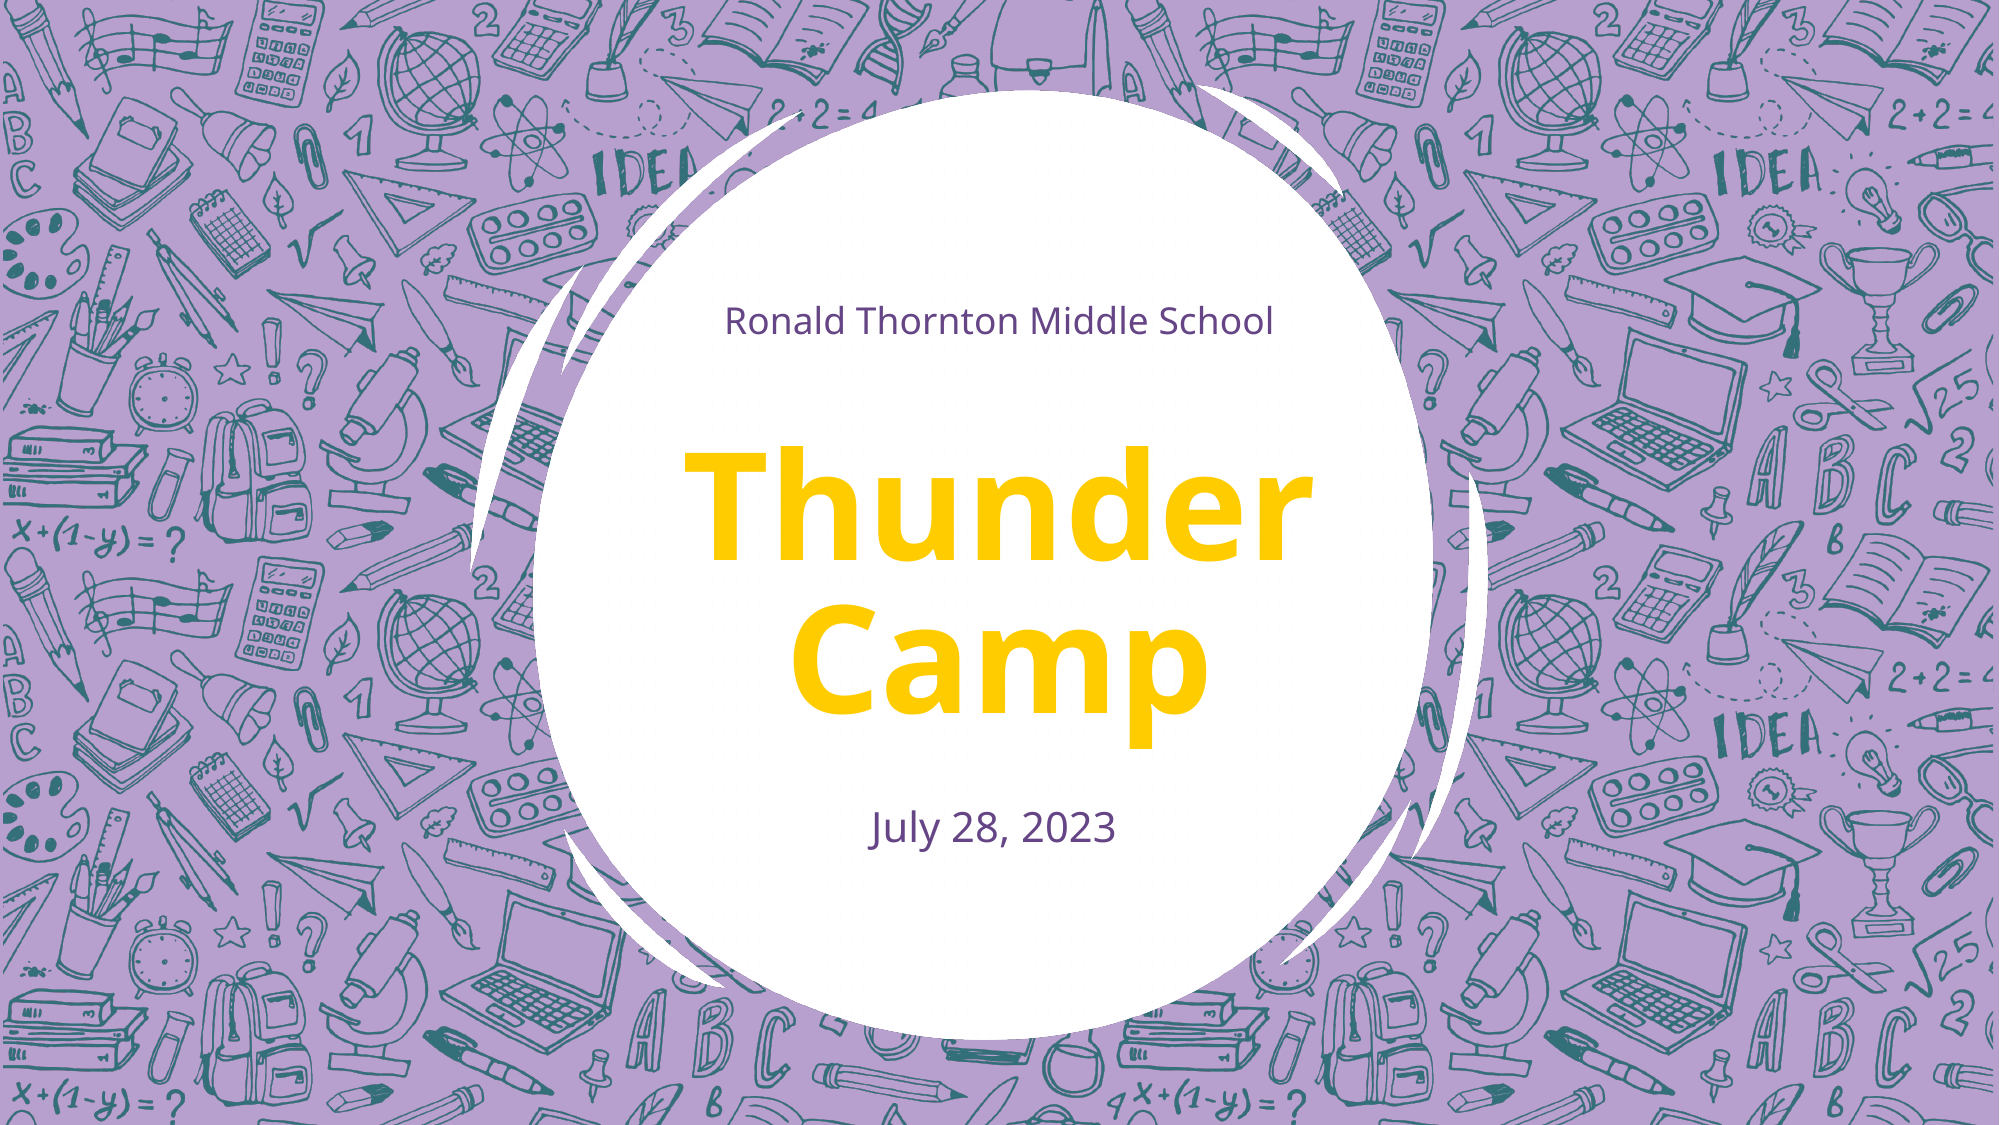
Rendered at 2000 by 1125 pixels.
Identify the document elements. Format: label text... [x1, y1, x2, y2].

list July 28, 2023 [691, 795, 1308, 895]
title Thunder Camp [644, 387, 1355, 795]
list Ronald Thornton Middle School [691, 287, 1308, 387]
picture [3, 0, 1994, 1125]
